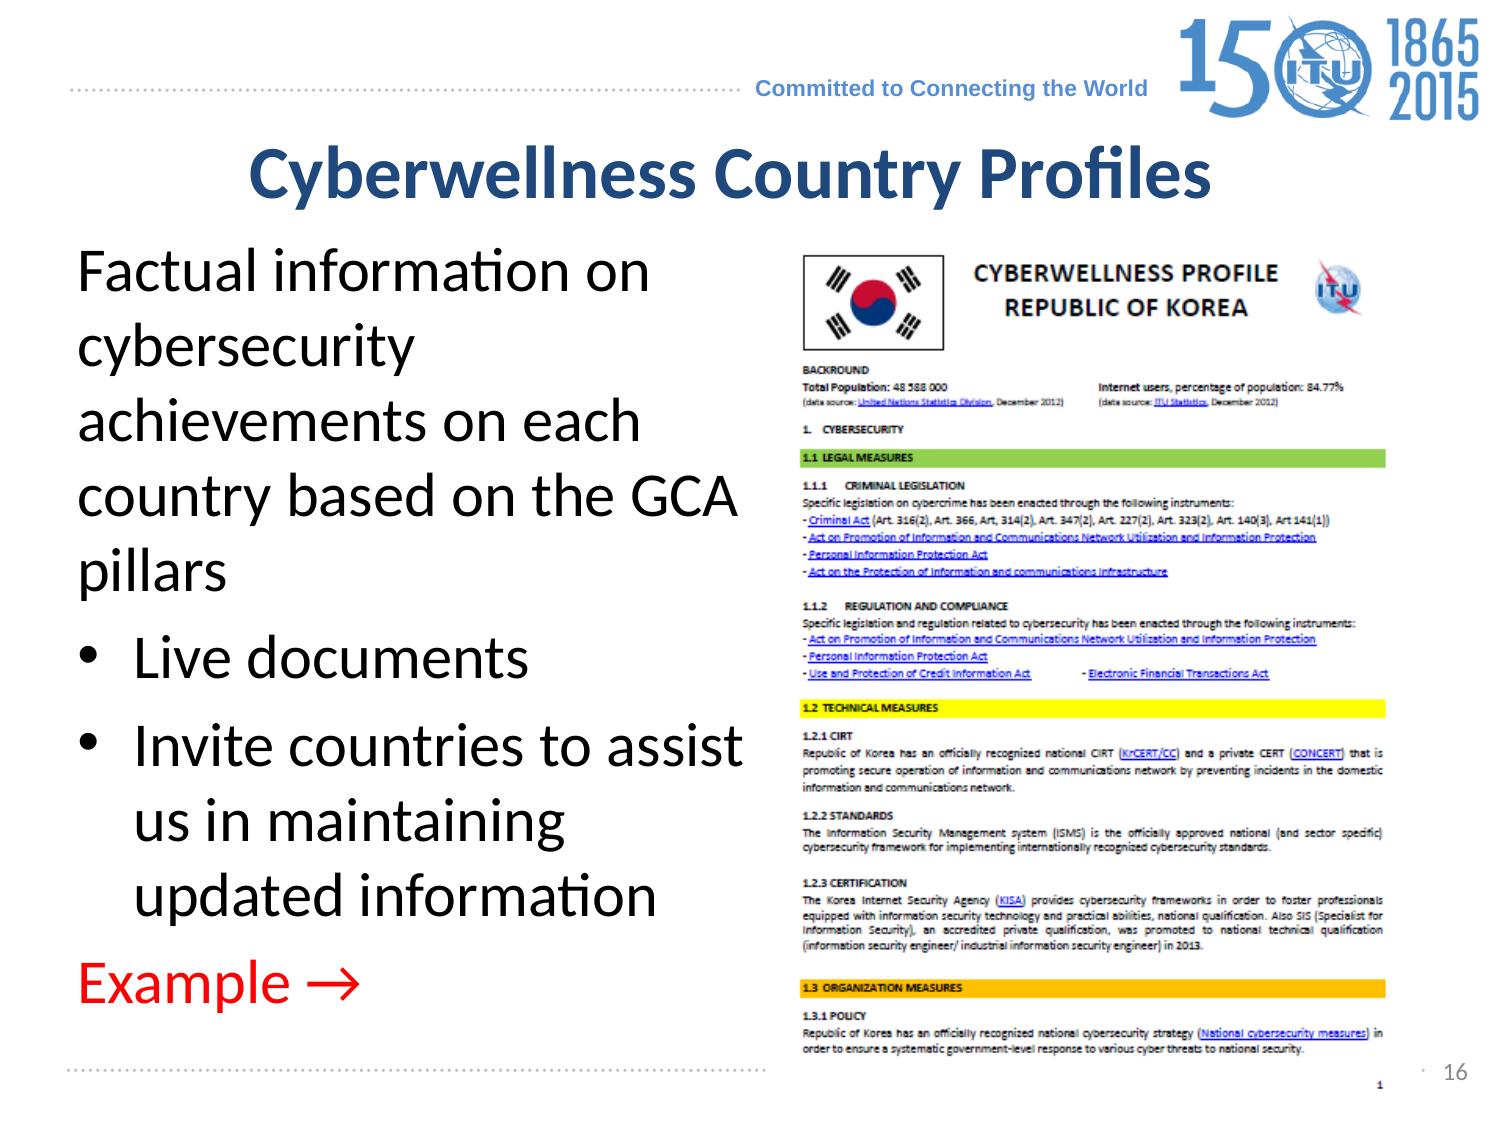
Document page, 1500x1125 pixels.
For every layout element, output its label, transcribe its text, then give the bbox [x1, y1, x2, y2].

picture [769, 221, 1422, 1125]
text_box Factual information on cybersecurity achievements on each country based on the GCA pillars Live documents Invite countries to assist us in maintaining updated information Example → [62, 221, 768, 938]
slide_number 16 [1427, 1040, 1484, 1101]
text_box Cyberwellness Country Profiles [112, 115, 1351, 221]
picture [1175, 8, 1484, 125]
